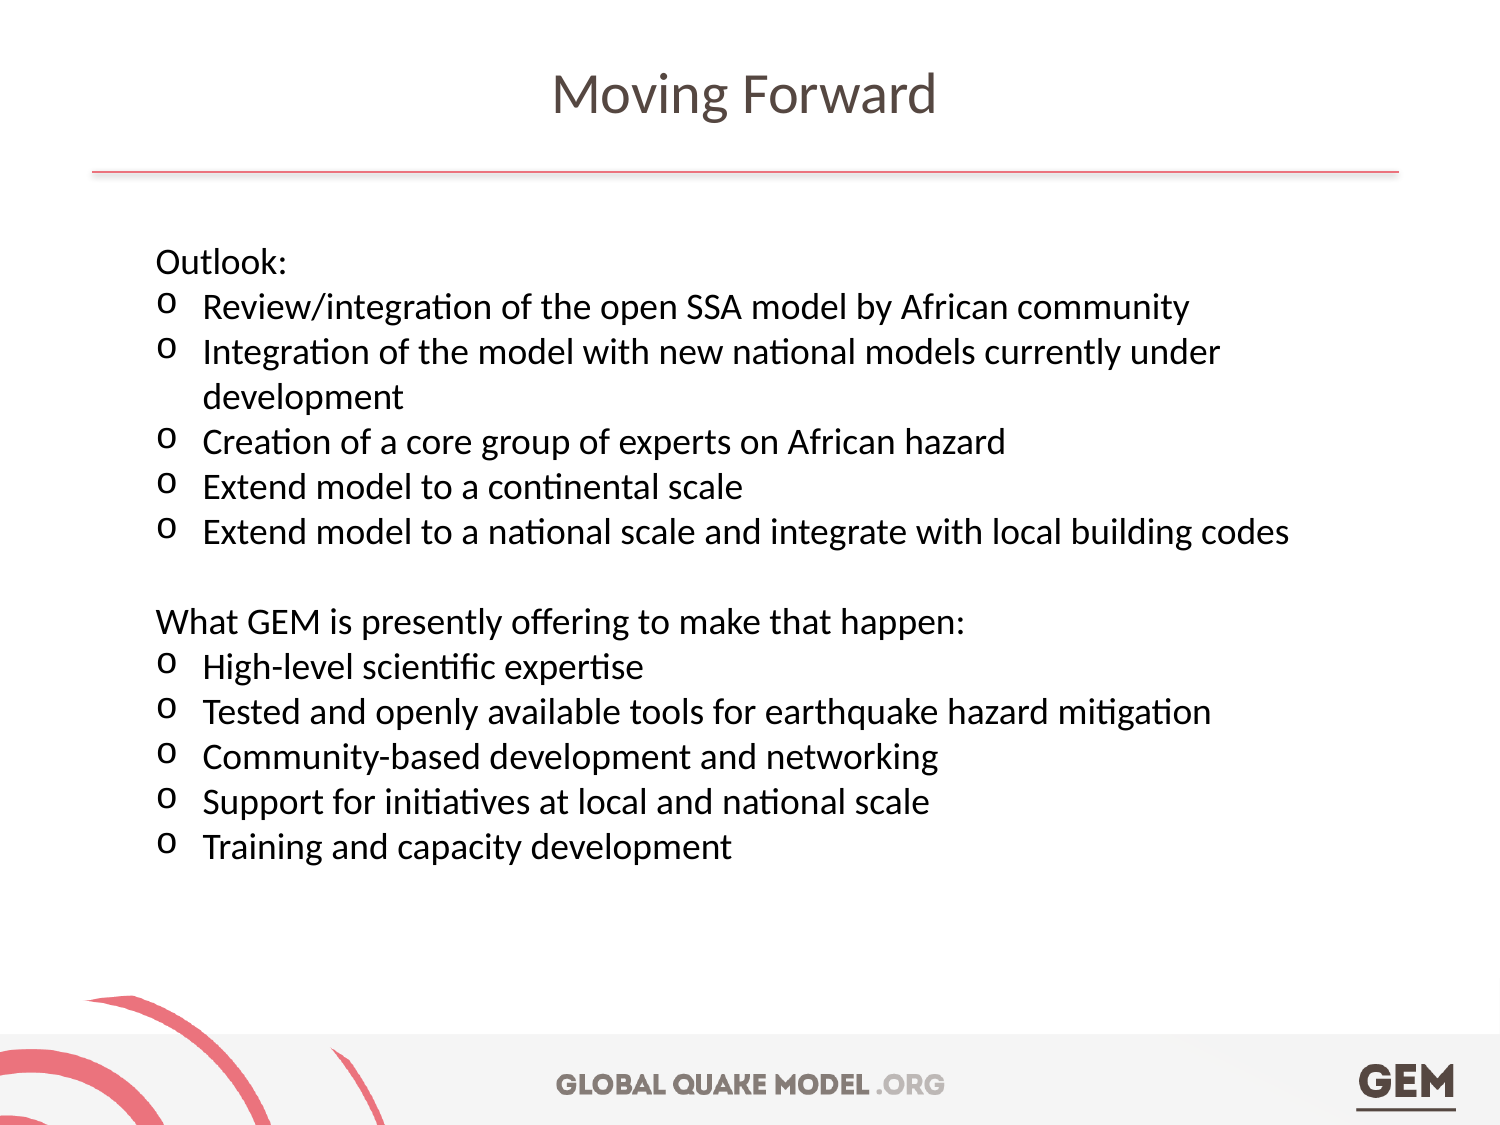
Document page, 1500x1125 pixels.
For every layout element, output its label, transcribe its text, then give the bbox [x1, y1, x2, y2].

text_box Outlook: Review/integration of the open SSA model by African community Integration of the model with new national models currently under development Creation of a core group of experts on African hazard Extend model to a continental scale Extend model to a national scale and integrate with local building codes What GEM is presently offering to make that happen: High-level scientific expertise Tested and openly available tools for earthquake hazard mitigation Community-based development and networking Support for initiatives at local and national scale Training and capacity development [140, 229, 1361, 919]
picture [0, 978, 1500, 1125]
title Moving Forward [67, 22, 1423, 159]
